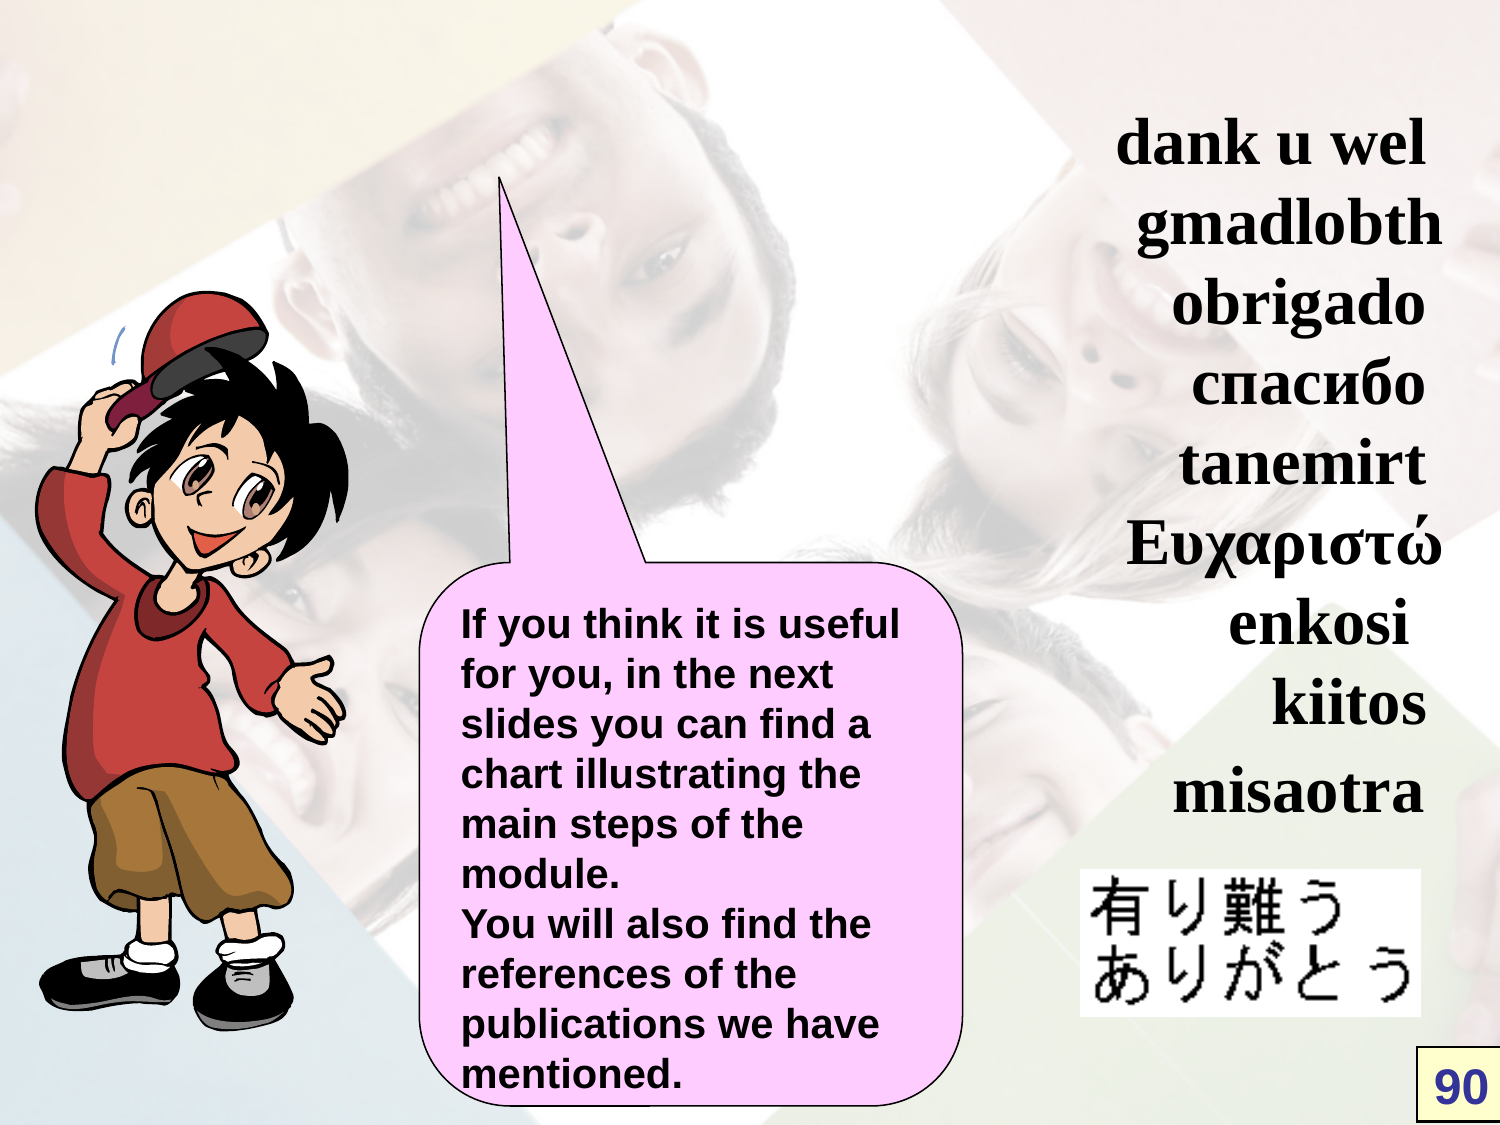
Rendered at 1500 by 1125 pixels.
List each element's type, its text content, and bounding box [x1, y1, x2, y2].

text_box 90 [1417, 1046, 1500, 1122]
text_box dank u wel gmadlobth obrigado спасибо tanemirt Ευχαριστώ enkosi kiitos misaotra [974, 90, 1459, 836]
text_box If you think it is useful for you, in the next slides you can find a chart illustrating the main steps of the module. You will also find the references of the publications we have mentioned. [419, 176, 963, 1106]
picture [0, 0, 1500, 1125]
